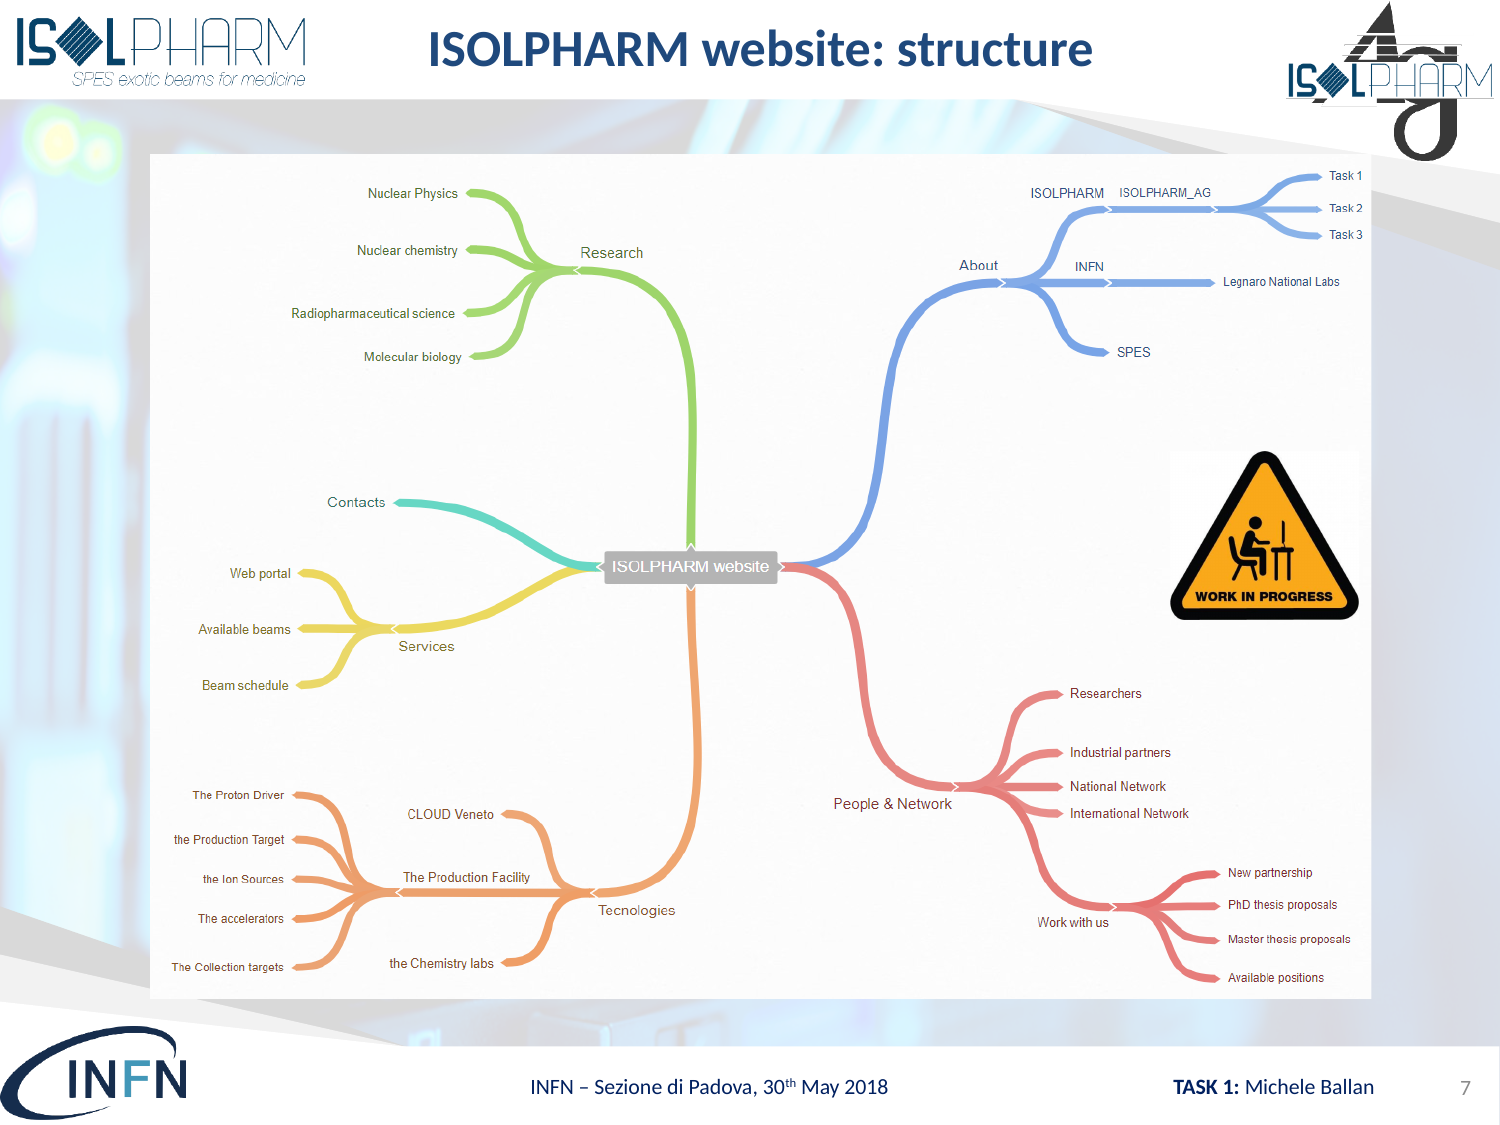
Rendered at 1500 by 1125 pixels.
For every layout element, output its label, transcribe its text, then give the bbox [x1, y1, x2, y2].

title ISOLPHARM website: structure [340, 6, 1181, 97]
text_box TASK 1: Michele Ballan [1145, 1059, 1402, 1112]
picture [0, 1026, 186, 1120]
picture [149, 1, 1494, 999]
picture [14, 10, 307, 91]
